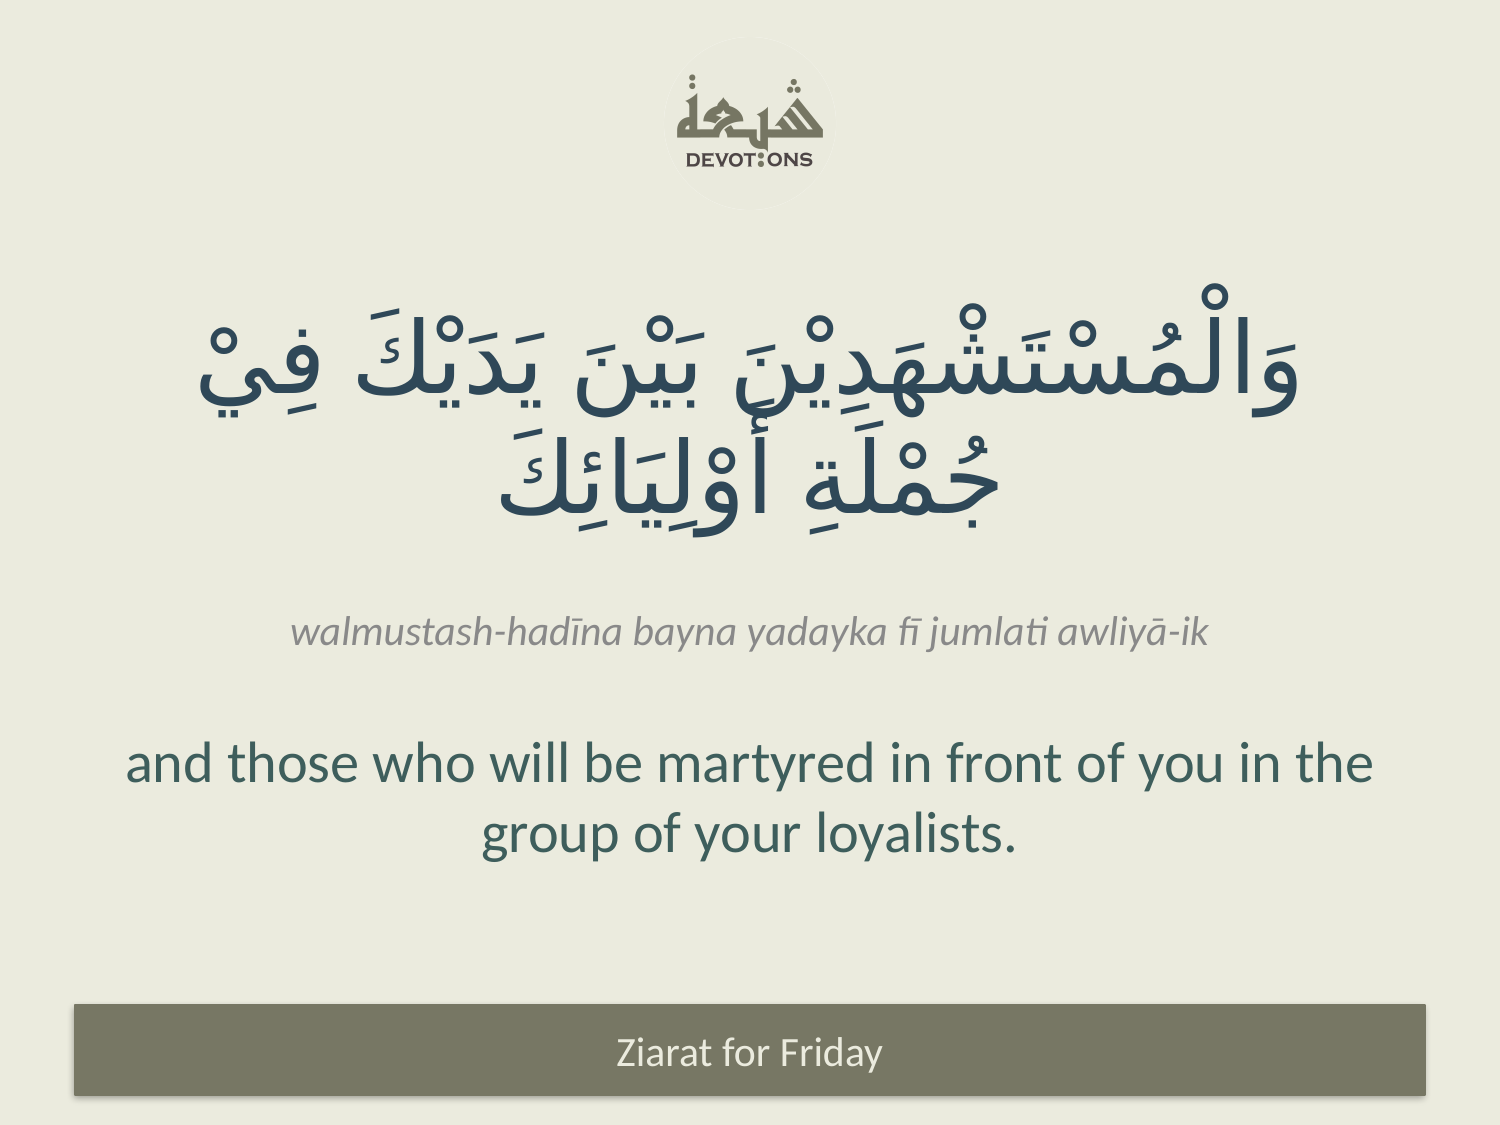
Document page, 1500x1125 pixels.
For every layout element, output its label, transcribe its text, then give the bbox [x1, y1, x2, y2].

text_box Ziarat for Friday [601, 1017, 899, 1083]
text_box وَالْمُسْتَشْهَدِيْنَ بَيْنَ يَدَيْكَ فِيْ جُمْلَةِ أَوْلِيَائِكَ walmustash-hadīna bayna yadayka fī jumlati awliyā-ik and those who will be martyred in front of you in the group of your loyalists. [74, 286, 1425, 871]
text_box [74, 1004, 1426, 1096]
picture [656, 29, 844, 218]
